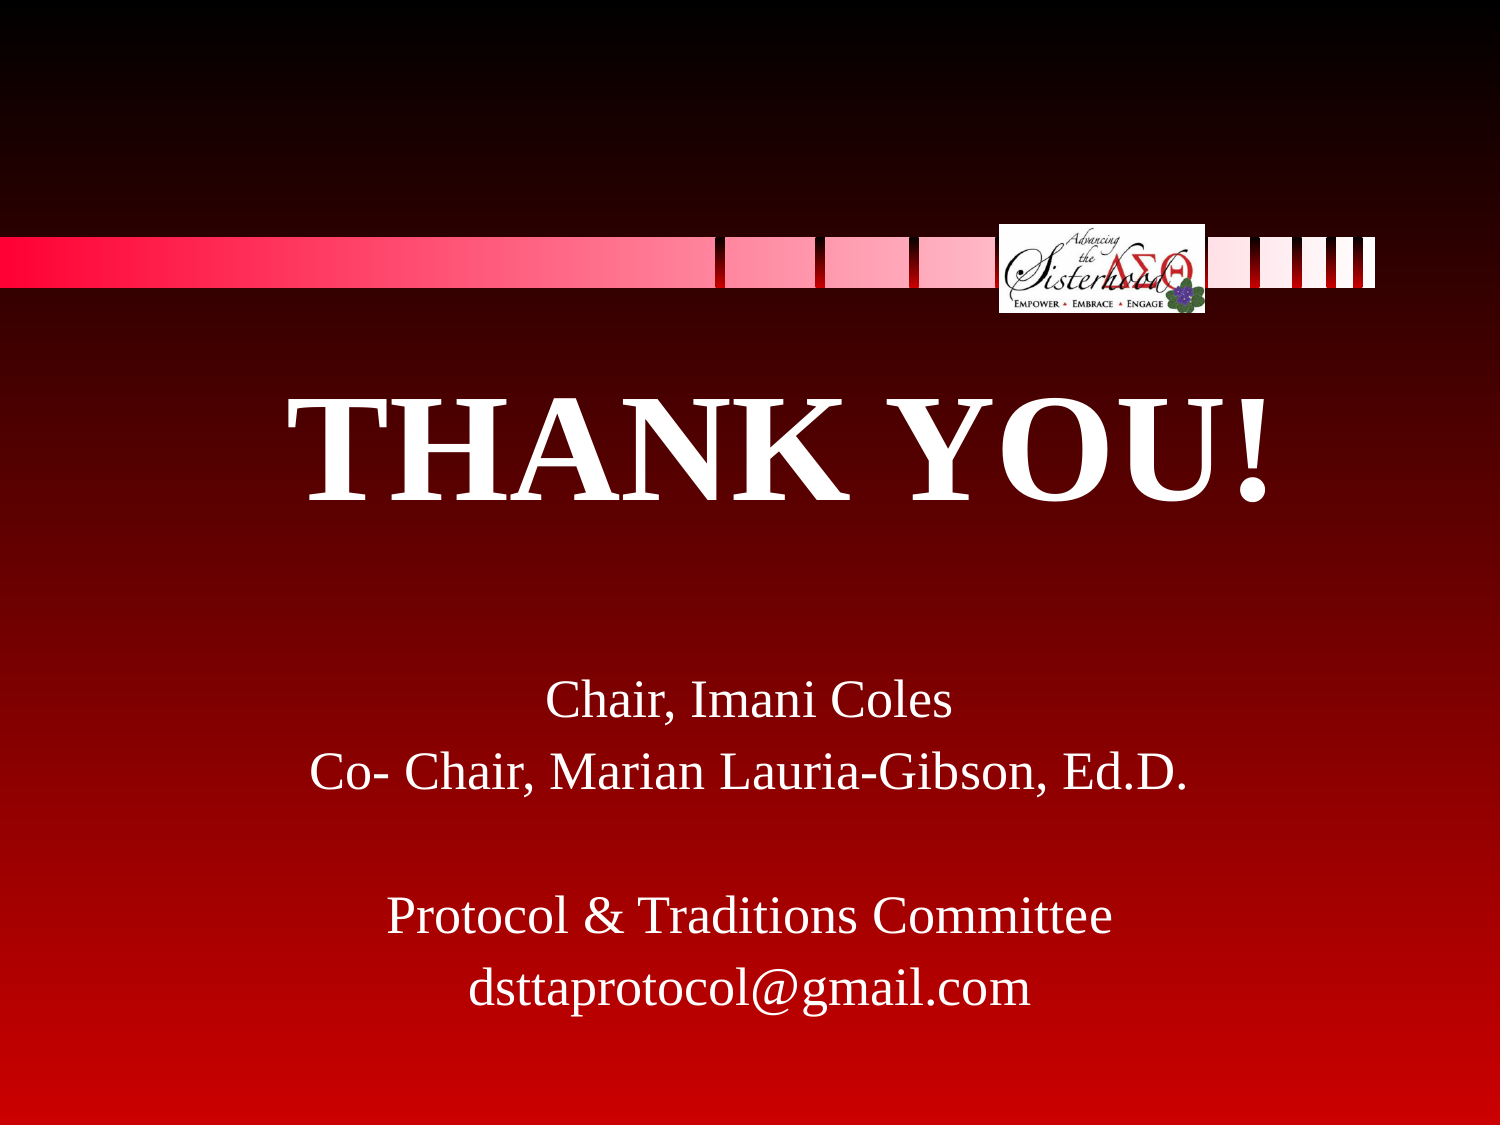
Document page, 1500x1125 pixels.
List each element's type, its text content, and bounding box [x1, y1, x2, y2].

picture [999, 224, 1205, 313]
text_box Chair, Imani Coles Co- Chair, Marian Lauria-Gibson, Ed.D. Protocol & Traditions Committee dsttaprotocol@gmail.com [228, 648, 1271, 1125]
title THANK YOU! [145, 339, 1421, 563]
